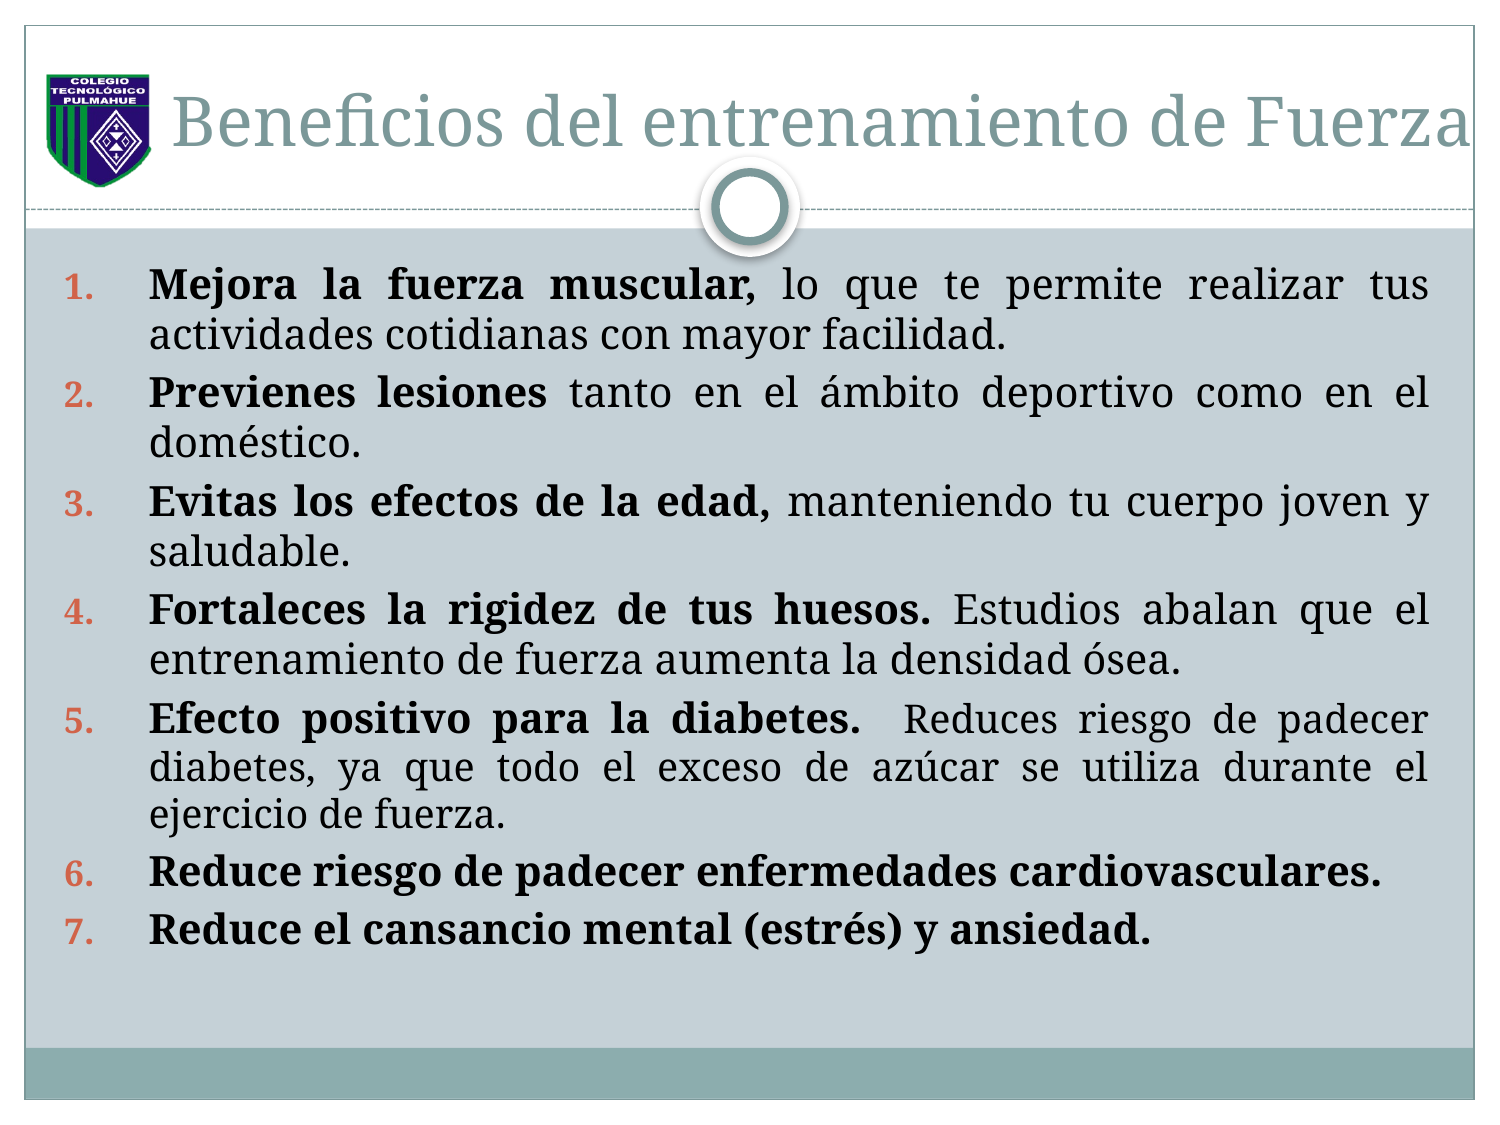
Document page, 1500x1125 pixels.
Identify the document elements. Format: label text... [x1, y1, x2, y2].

title Beneficios del entrenamiento de Fuerza [123, 43, 1500, 168]
picture [45, 73, 154, 190]
list Mejora la fuerza muscular, lo que te permite realizar tus actividades cotidianas con mayor facilidad. Previenes lesiones tanto en el ámbito deportivo como en el doméstico. Evitas los efectos de la edad, manteniendo tu cuerpo joven y saludable. Fortaleces la rigidez de tus huesos. Estudios abalan que el entrenamiento de fuerza aumenta la densidad ósea. Efecto positivo para la diabetes. Reduces riesgo de padecer diabetes, ya que todo el exceso de azúcar se utiliza durante el ejercicio de fuerza. Reduce riesgo de padecer enfermedades cardiovasculares. Reduce el cansancio mental (estrés) y ansiedad. [49, 250, 1445, 1001]
